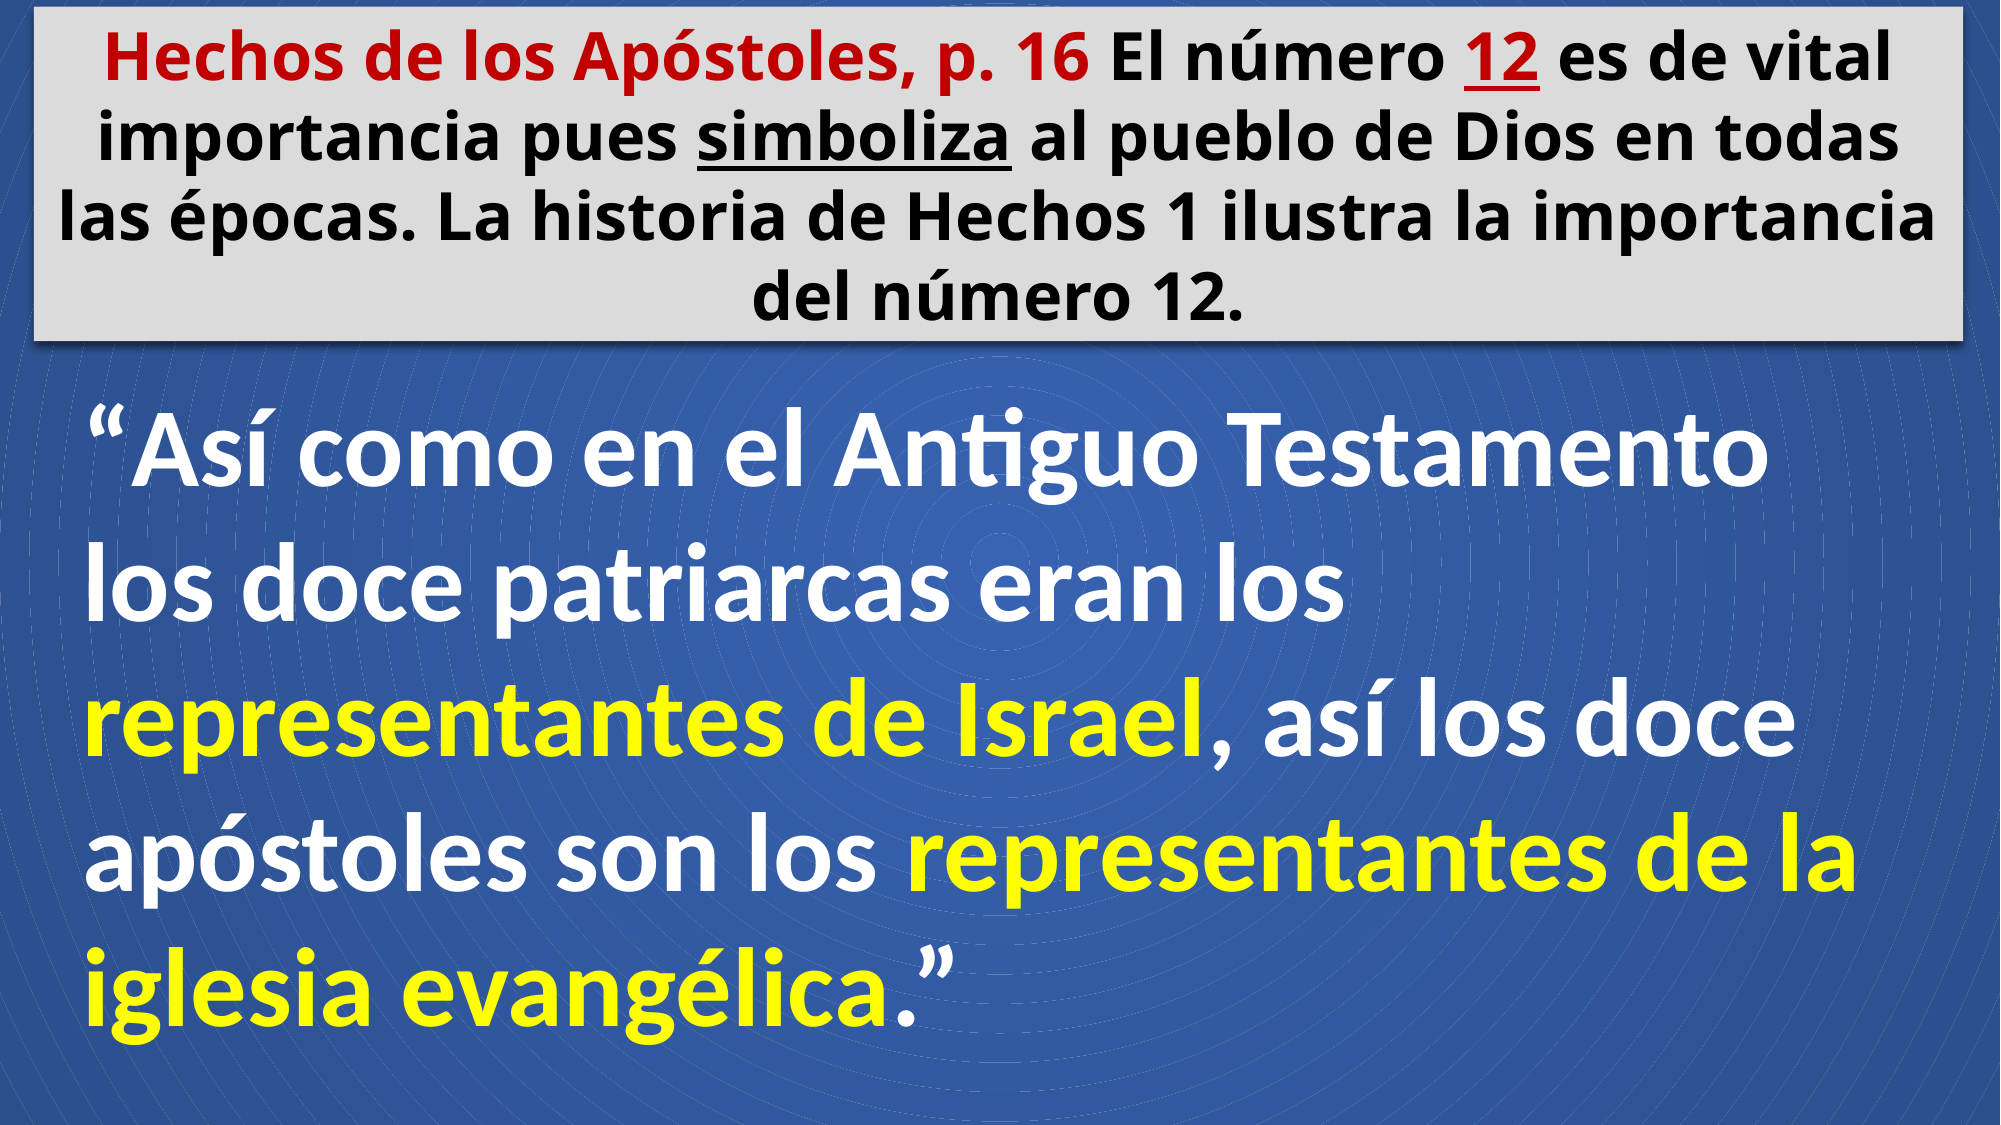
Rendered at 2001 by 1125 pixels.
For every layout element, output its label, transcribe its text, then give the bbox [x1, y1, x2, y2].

text_box Hechos de los Apóstoles, p. 16 El número 12 es de vital importancia pues simboliza al pueblo de Dios en todas las épocas. La historia de Hechos 1 ilustra la importancia del número 12. [33, 6, 1964, 342]
text_box “Así como en el Antiguo Testamento los doce patriarcas eran los representantes de Israel, así los doce apóstoles son los representantes de la iglesia evangélica.” [67, 366, 1930, 1057]
